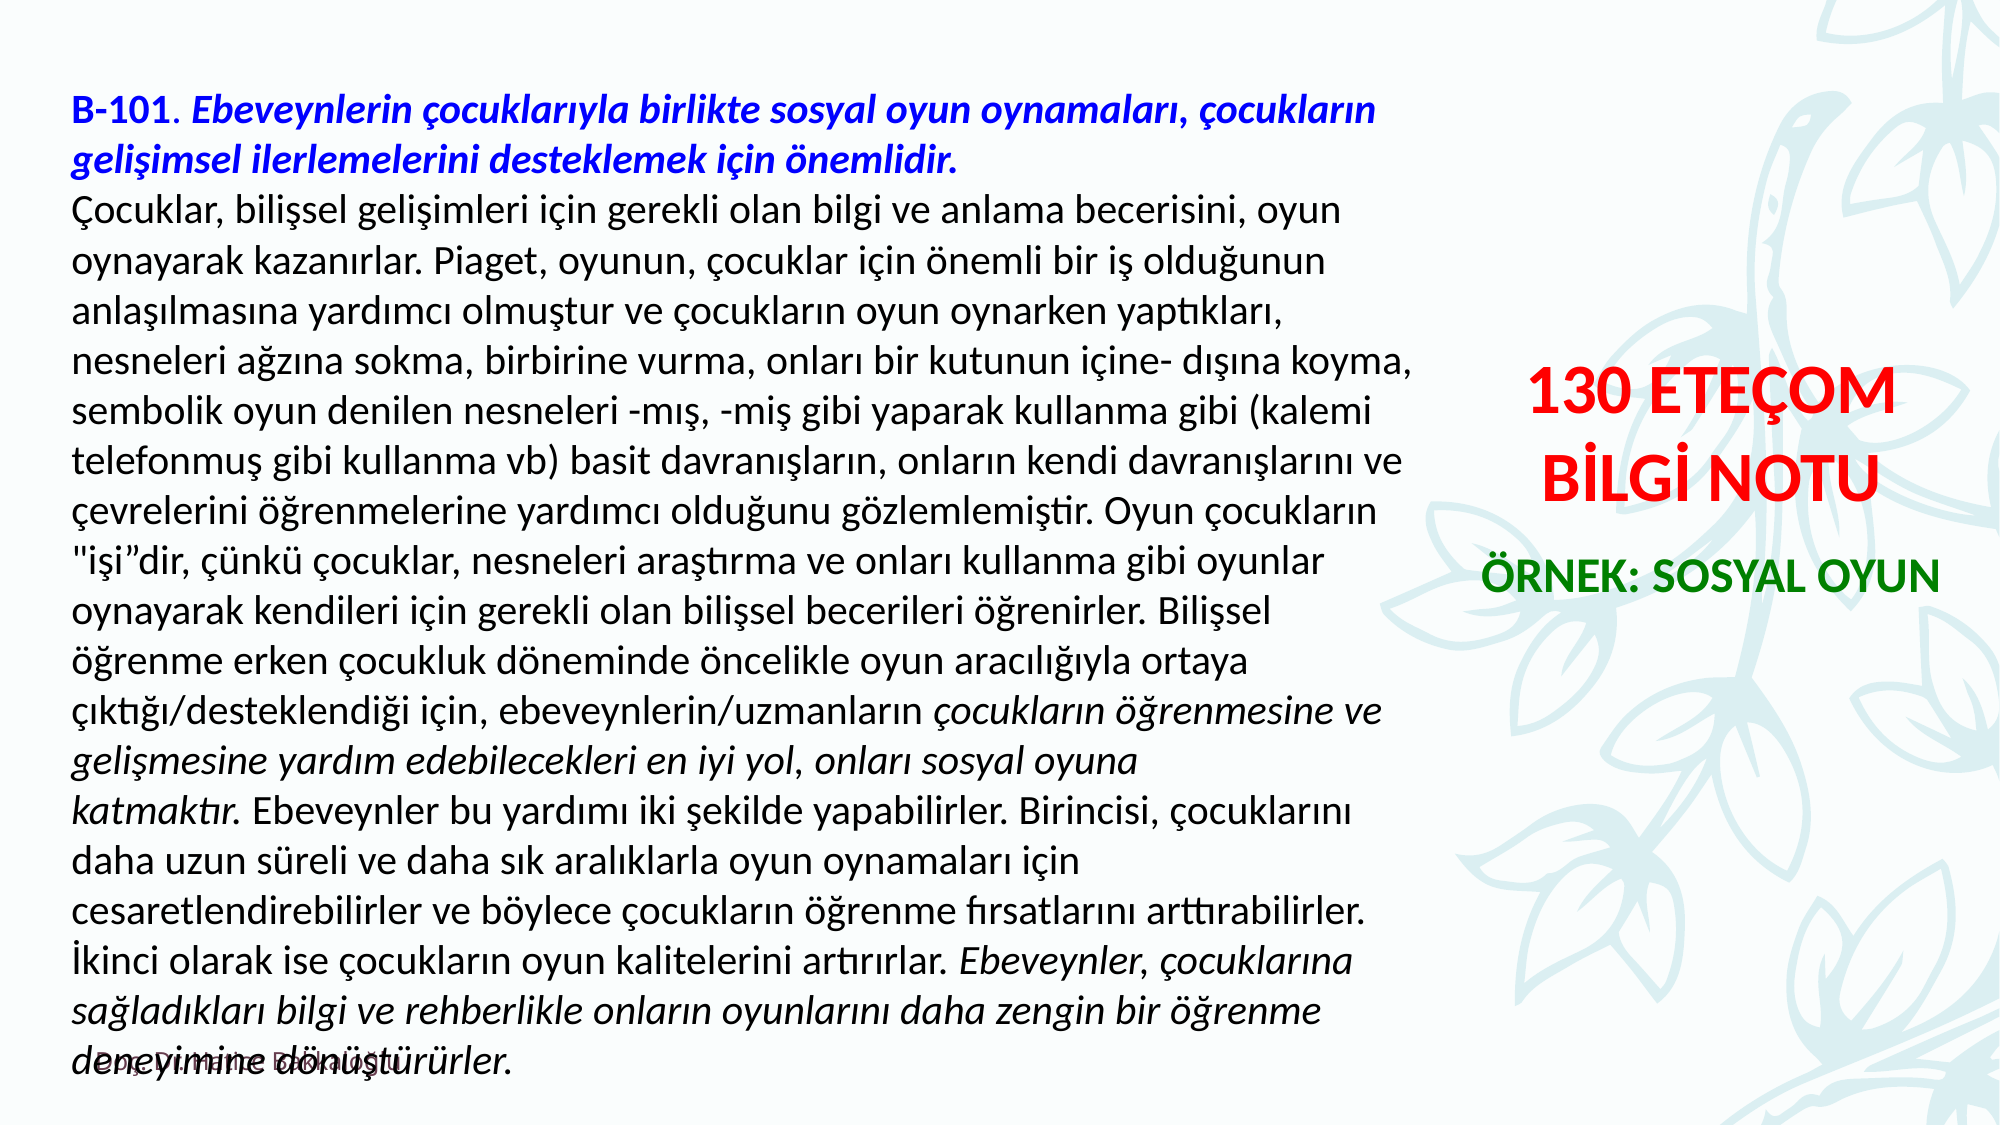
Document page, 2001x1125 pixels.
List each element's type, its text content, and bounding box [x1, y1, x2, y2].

text_box B-101. Ebeveynlerin çocuklarıyla birlikte sosyal oyun oynamaları, çocukların gelişimsel ilerlemelerini desteklemek için önemlidir. Çocuklar, bilişsel gelişimleri için gerekli olan bilgi ve anlama becerisini, oyun oynayarak kazanırlar. Piaget, oyunun, çocuklar için önemli bir iş olduğunun anlaşılmasına yardımcı olmuştur ve çocukların oyun oynarken yaptıkları, nesneleri ağzına sokma, birbirine vurma, onları bir kutunun içine- dışına koyma, sembolik oyun denilen nesneleri -mış, -miş gibi yaparak kullanma gibi (kalemi telefonmuş gibi kullanma vb) basit davranışların, onların kendi davranışlarını ve çevrelerini öğrenmelerine yardımcı olduğunu gözlemlemiştir. Oyun çocukların "işi”dir, çünkü çocuklar, nesneleri araştırma ve onları kullanma gibi oyunlar oynayarak kendileri için gerekli olan bilişsel becerileri öğrenirler. Bilişsel öğrenme erken çocukluk döneminde öncelikle oyun aracılığıyla ortaya çıktığı/desteklendiği için, ebeveynlerin/uzmanların çocukların öğrenmesine ve gelişmesine yardım edebilecekleri en iyi yol, onları sosyal oyuna katmaktır. Ebeveynler bu yardımı iki şekilde yapabilirler. Birincisi, çocuklarını daha uzun süreli ve daha sık aralıklarla oyun oynamaları için cesaretlendirebilirler ve böylece çocukların öğrenme fırsatlarını arttırabilirler. İkinci olarak ise çocukların oyun kalitelerini artırırlar. Ebeveynler, çocuklarına sağladıkları bilgi ve rehberlikle onların oyunlarını daha zengin bir öğrenme deneyimine dönüştürürler. [56, 74, 1435, 1091]
title 130 ETEÇOM BİLGİ NOTU [1446, 246, 1977, 524]
list ÖRNEK: SOSYAL OYUN [1446, 528, 1977, 1000]
footer Doç. Dr. Hatice Bakkaloğlu [80, 1031, 1327, 1092]
